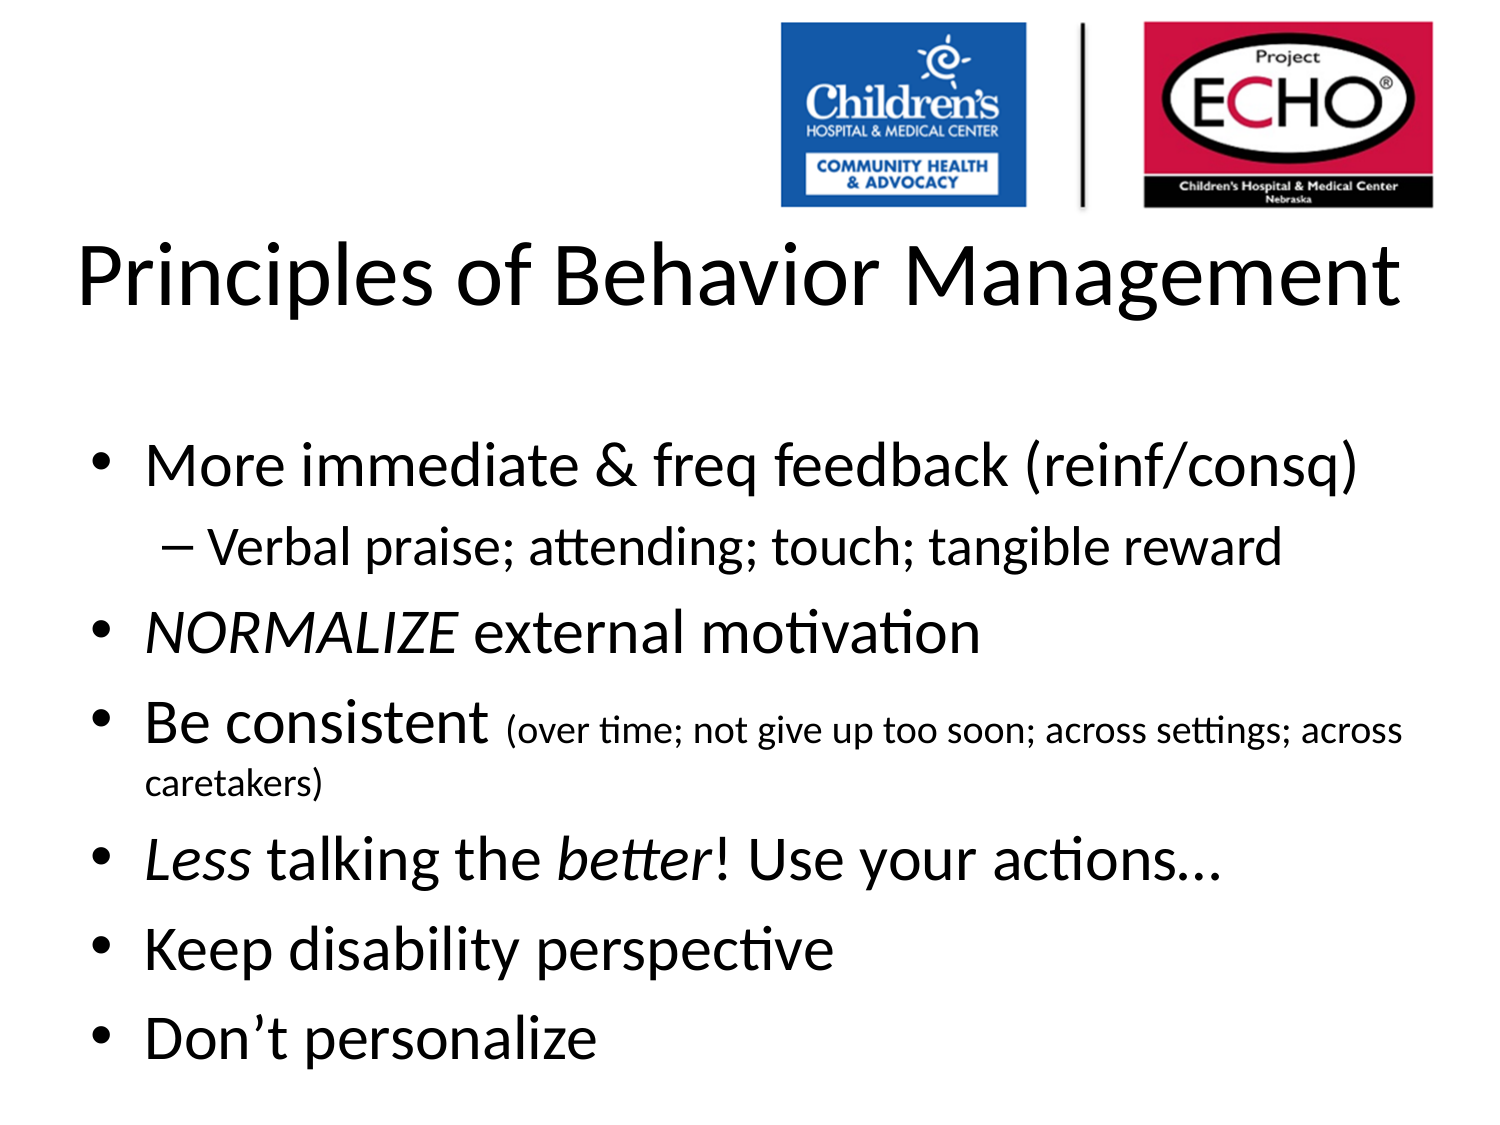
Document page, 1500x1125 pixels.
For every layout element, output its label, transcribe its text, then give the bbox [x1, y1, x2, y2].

title Principles of Behavior Management [49, 149, 1451, 388]
list More immediate & freq feedback (reinf/consq) Verbal praise; attending; touch; tangible reward NORMALIZE external motivation Be consistent (over time; not give up too soon; across settings; across caretakers) Less talking the better! Use your actions… Keep disability perspective Don’t personalize [75, 324, 1477, 1088]
picture [772, 12, 1443, 220]
